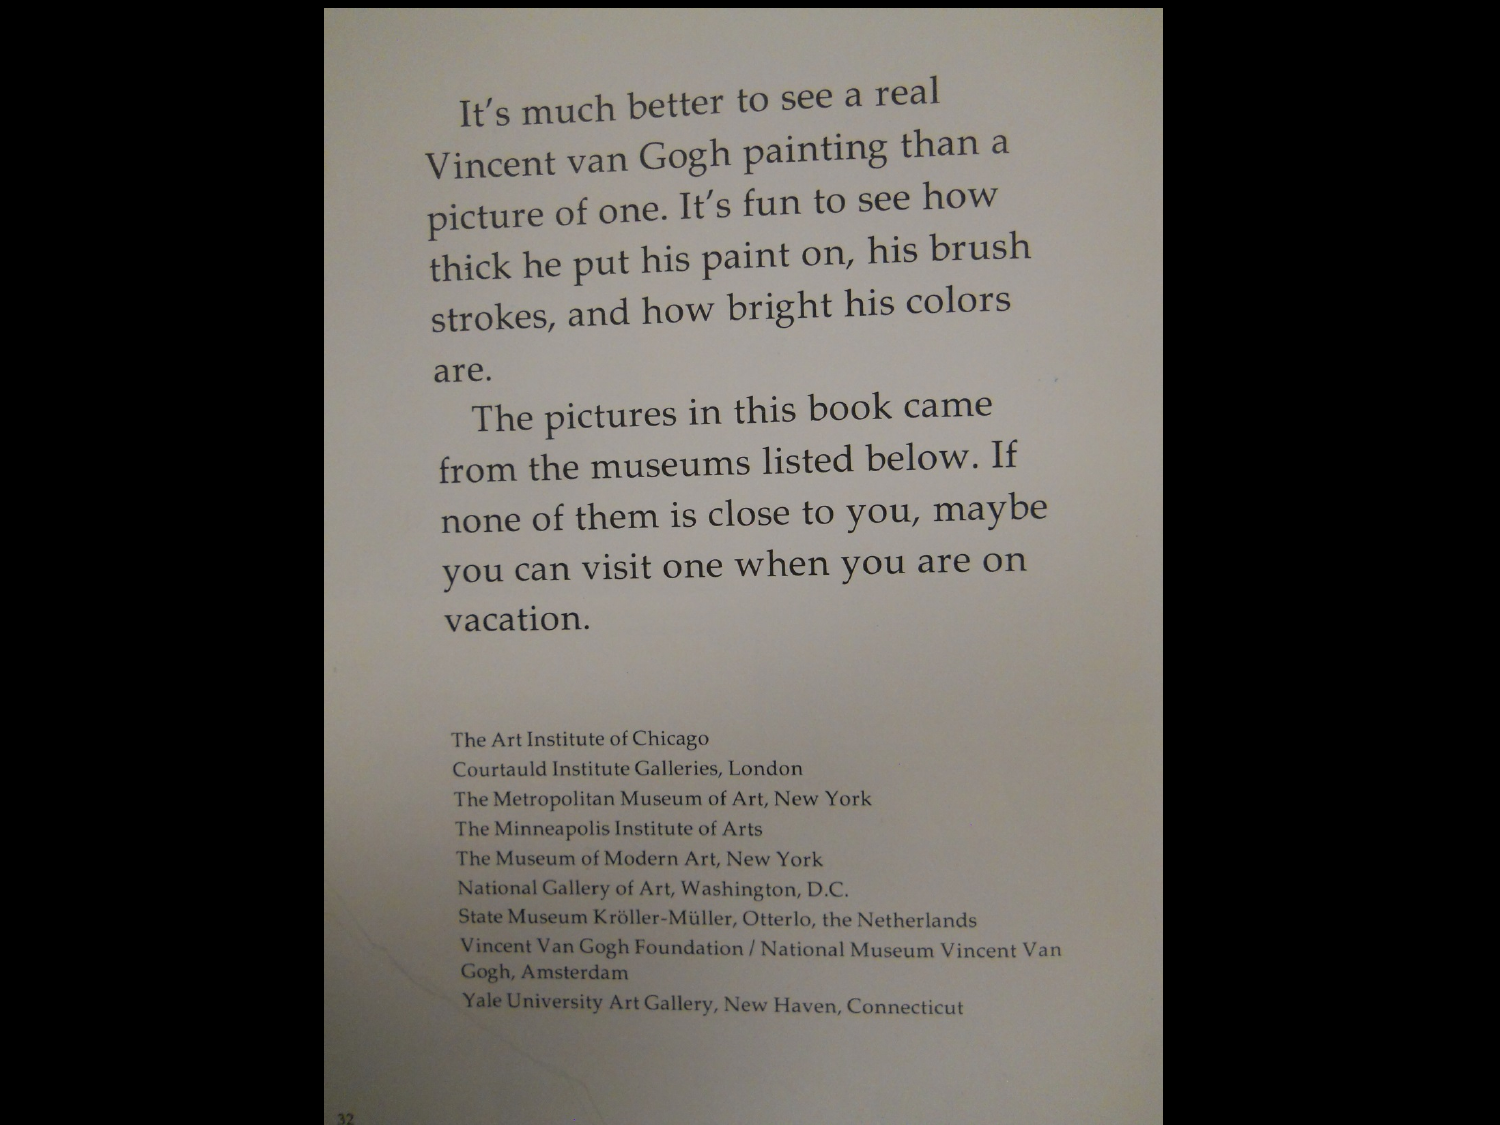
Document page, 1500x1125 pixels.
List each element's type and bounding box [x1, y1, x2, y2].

picture [324, 8, 1163, 1125]
